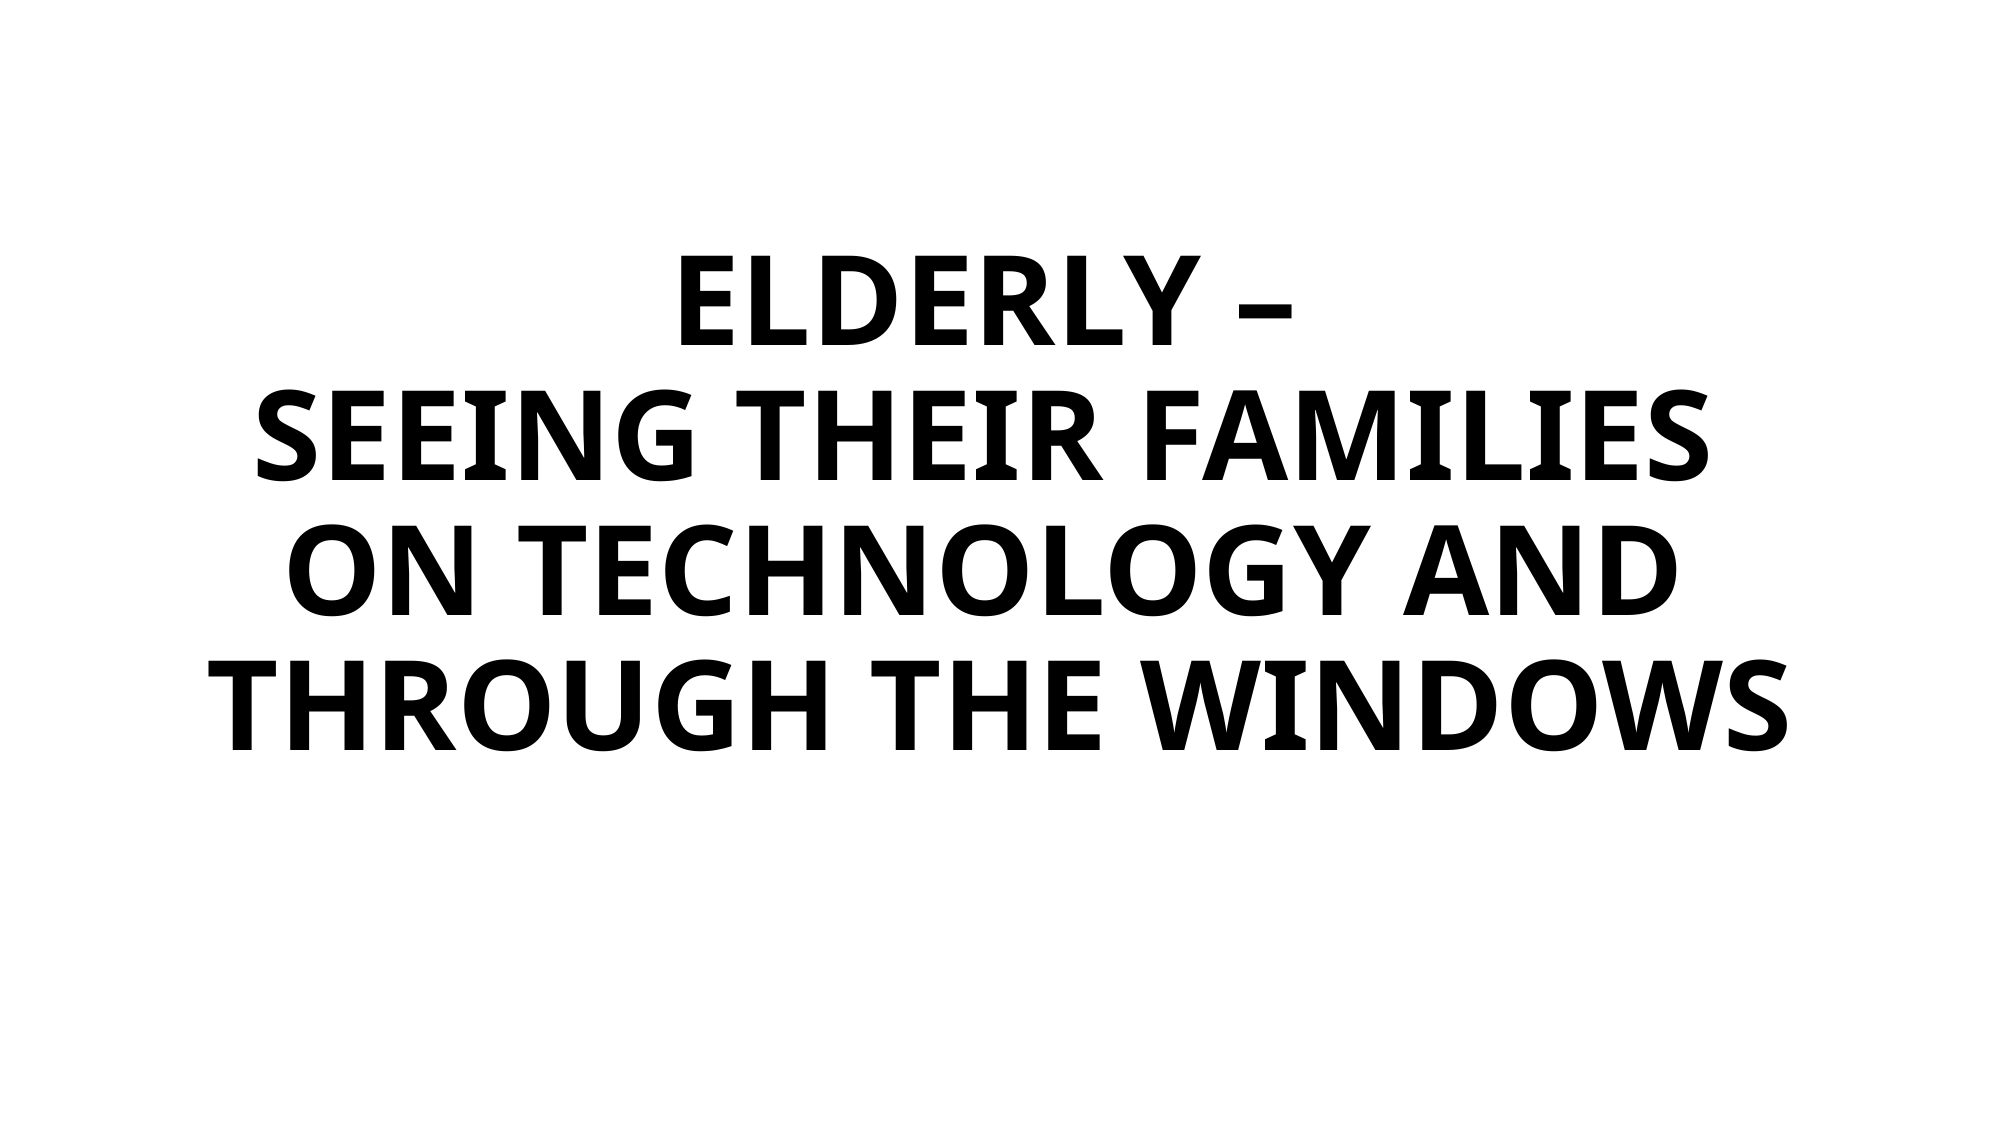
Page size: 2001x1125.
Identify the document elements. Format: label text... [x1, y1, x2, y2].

title ELDERLY – SEEING THEIR FAMILIES ON TECHNOLOGY AND THROUGH THE WINDOWS [137, 0, 1863, 1125]
